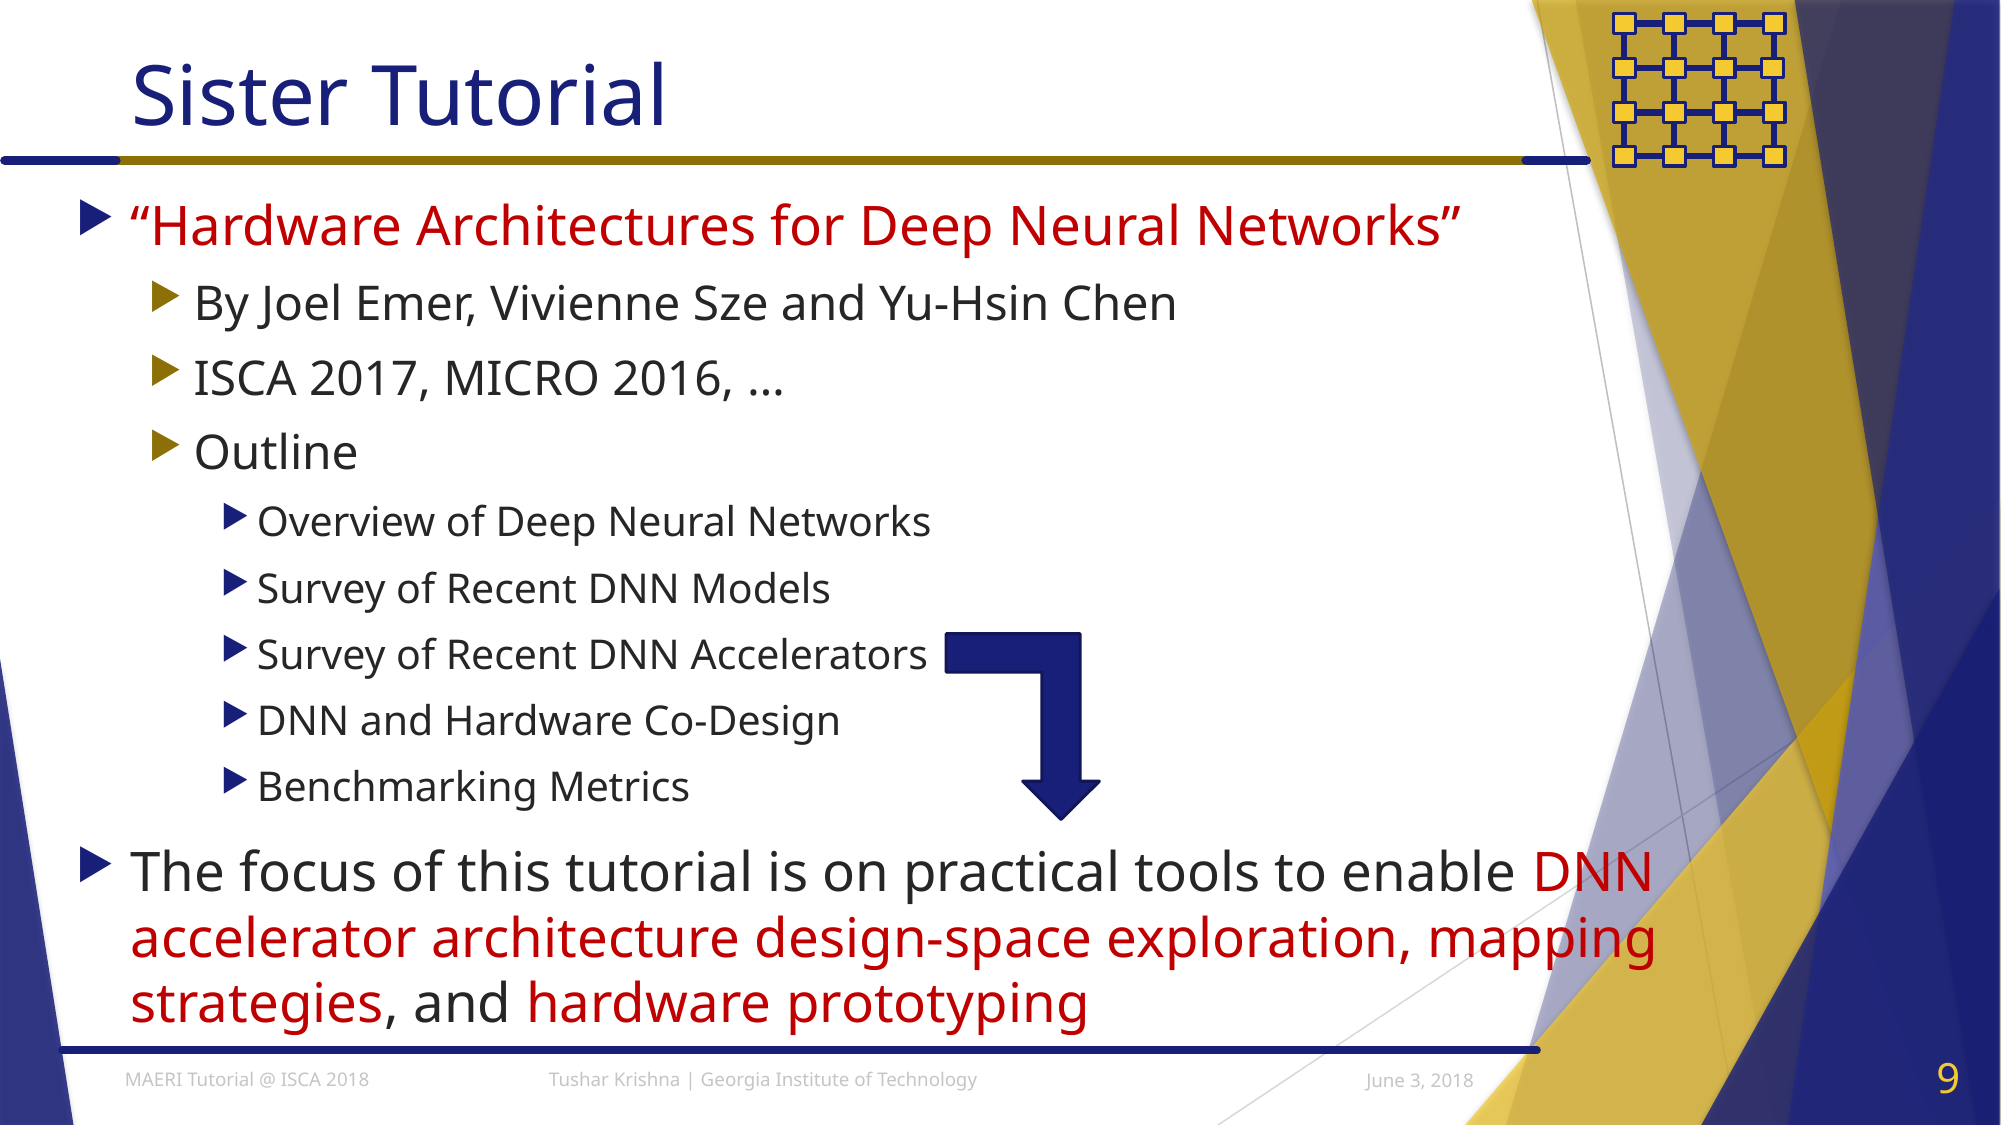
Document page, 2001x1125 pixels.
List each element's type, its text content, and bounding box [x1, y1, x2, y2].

footer MAERI Tutorial @ ISCA 2018 Tushar Krishna | Georgia Institute of Technology [109, 1050, 1143, 1110]
title Sister Tutorial [115, 35, 1527, 161]
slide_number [1262, 1050, 1489, 1110]
slide_number 9 [1863, 1050, 1976, 1110]
text_box [944, 632, 1101, 821]
list “Hardware Architectures for Deep Neural Networks” By Joel Emer, Vivienne Sze and Yu-Hsin Chen ISCA 2017, MICRO 2016, … Outline Overview of Deep Neural Networks Survey of Recent DNN Models Survey of Recent DNN Accelerators DNN and Hardware Co-Design Benchmarking Metrics The focus of this tutorial is on practical tools to enable DNN accelerator architecture design-space exploration, mapping strategies, and hardware prototyping [61, 182, 1685, 1051]
